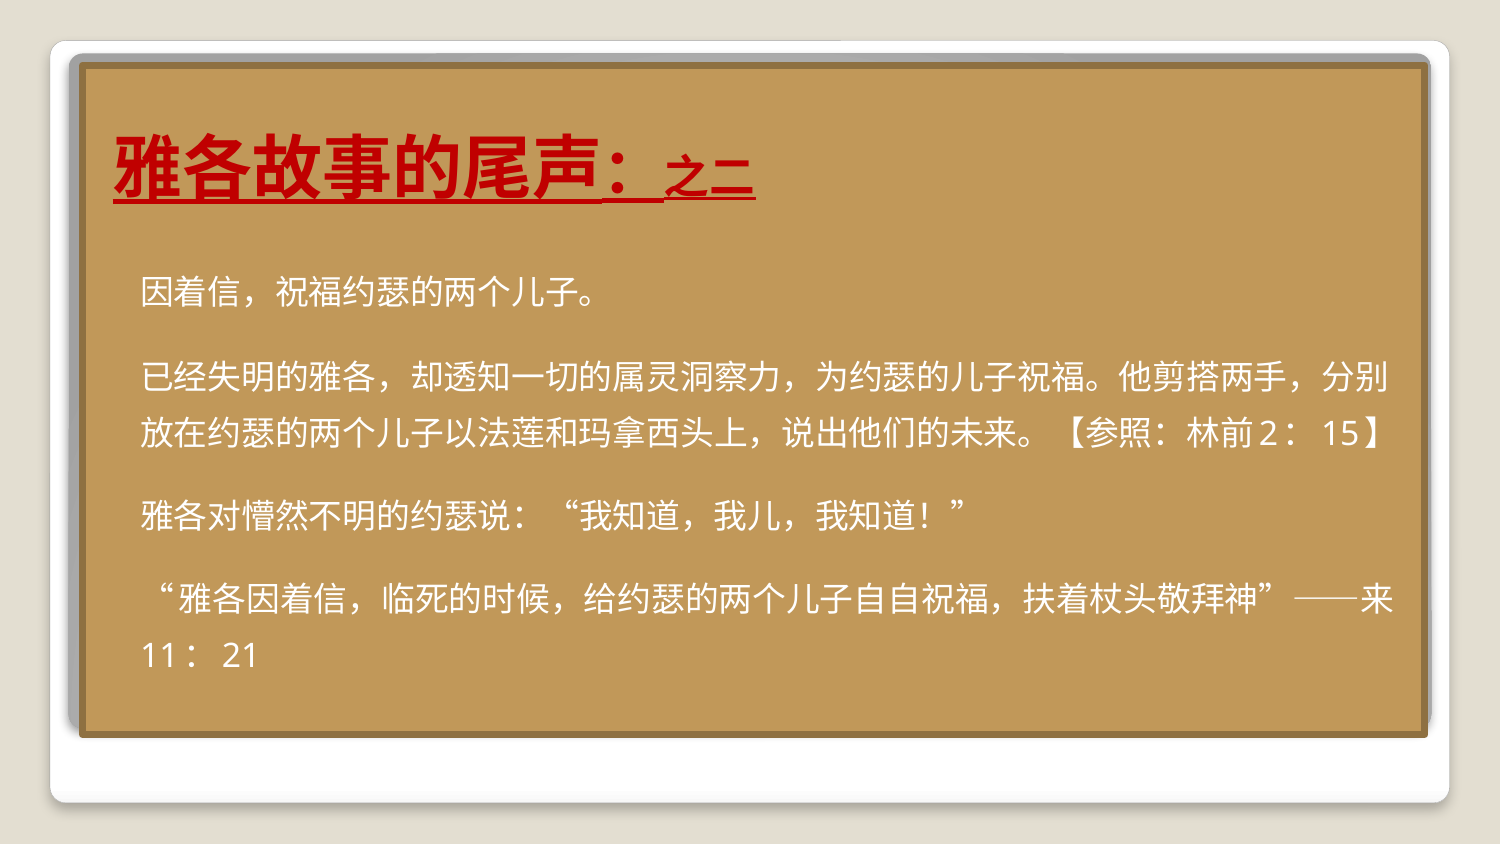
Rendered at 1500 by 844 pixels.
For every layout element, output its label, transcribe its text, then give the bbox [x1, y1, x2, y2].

list 雅各故事的尾声：之二 因着信，祝福约瑟的两个儿子。 已经失明的雅各，却透知一切的属灵洞察力，为约瑟的儿子祝福。他剪搭两手，分别放在约瑟的两个儿子以法莲和玛拿西头上，说出他们的未来。【参照：林前2：15】 雅各对懵然不明的约瑟说：“我知道，我儿，我知道！” “雅各因着信，临死的时候，给约瑟的两个儿子自自祝福，扶着杖头敬拜神”——来11：21 [79, 62, 1428, 738]
